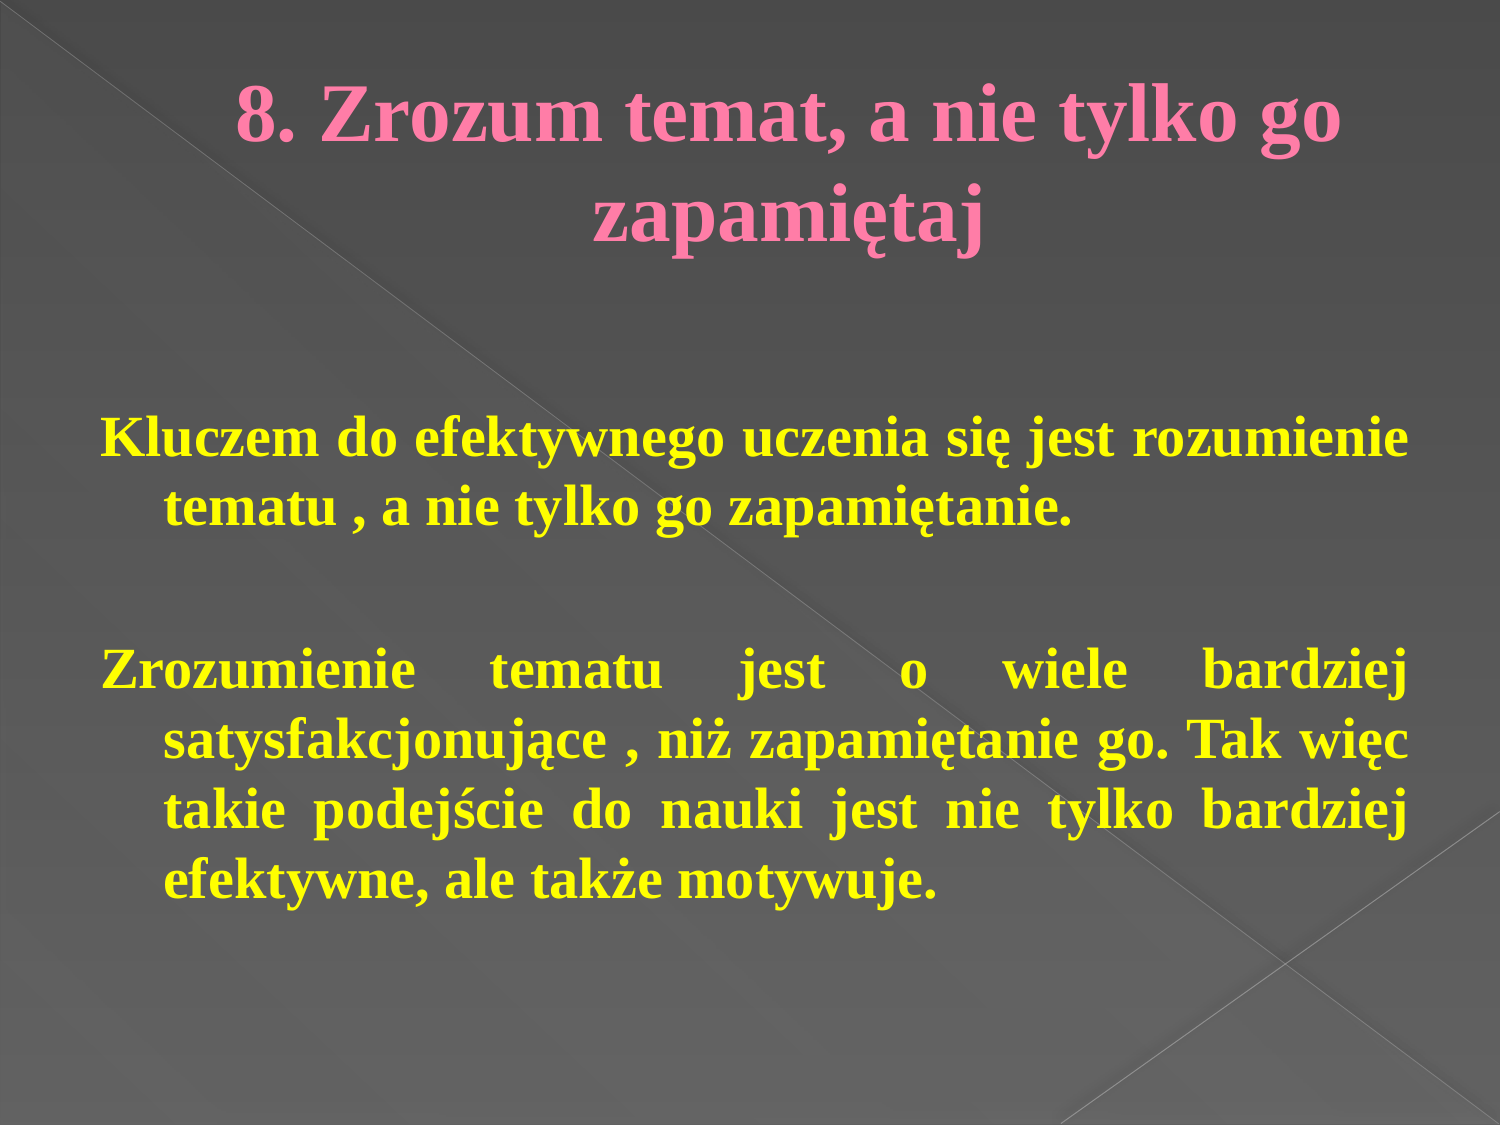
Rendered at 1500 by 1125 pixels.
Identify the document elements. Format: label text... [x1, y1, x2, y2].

list Kluczem do efektywnego uczenia się jest rozumienie tematu , a nie tylko go zapamiętanie. Zrozumienie tematu jest o wiele bardziej satysfakcjonujące , niż zapamiętanie go. Tak więc takie podejście do nauki jest nie tylko bardziej efektywne, ale także motywuje. [75, 308, 1425, 1102]
title 8. Zrozum temat, a nie tylko go zapamiętaj [75, 43, 1425, 274]
